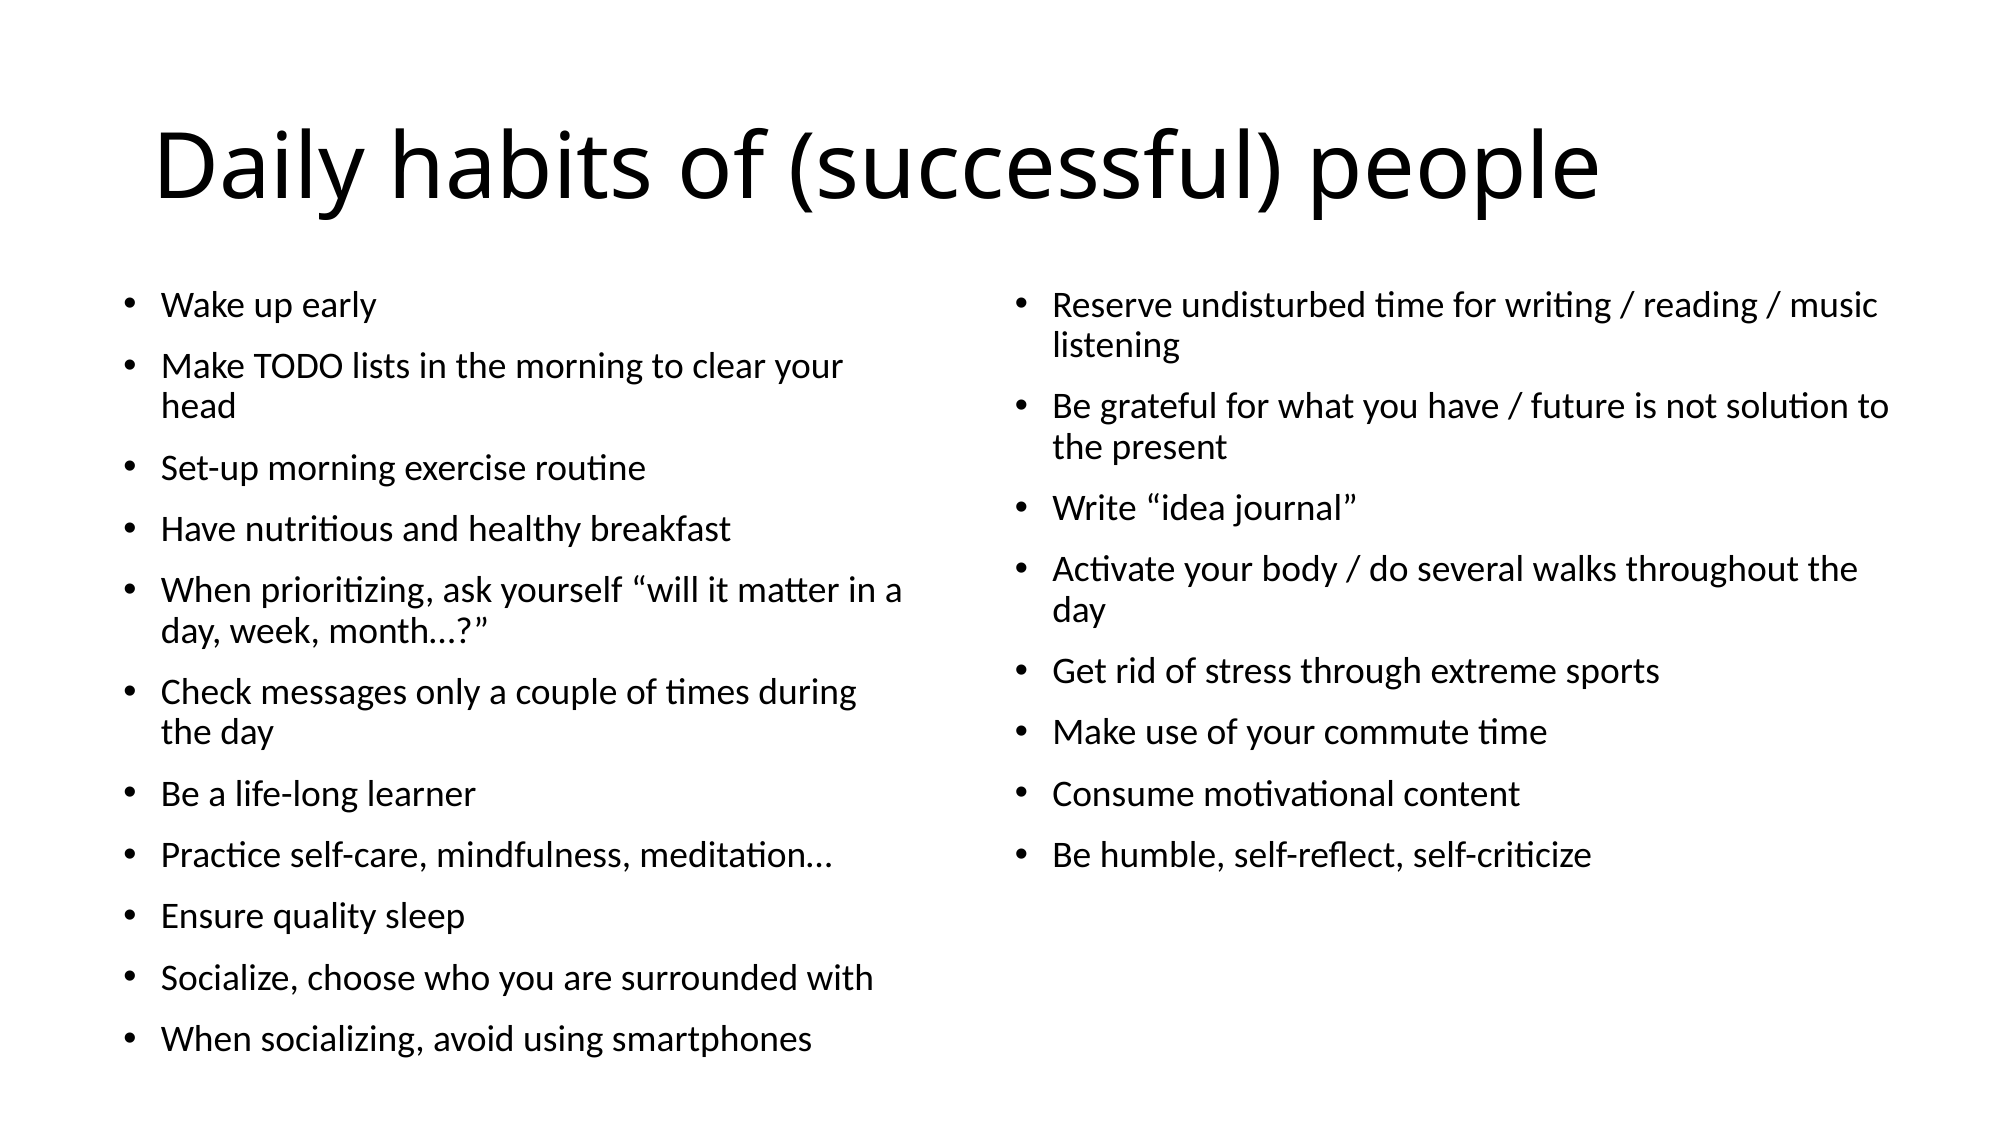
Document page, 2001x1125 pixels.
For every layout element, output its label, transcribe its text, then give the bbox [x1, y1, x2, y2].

list Wake up early Make TODO lists in the morning to clear your head Set-up morning exercise routine Have nutritious and healthy breakfast When prioritizing, ask yourself “will it matter in a day, week, month…?” Check messages only a couple of times during the day Be a life-long learner Practice self-care, mindfulness, meditation… Ensure quality sleep Socialize, choose who you are surrounded with When socializing, avoid using smartphones [108, 277, 921, 1085]
text_box Reserve undisturbed time for writing / reading / music listening Be grateful for what you have / future is not solution to the present Write “idea journal” Activate your body / do several walks throughout the day Get rid of stress through extreme sports Make use of your commute time Consume motivational content Be humble, self-reflect, self-criticize [999, 277, 1913, 973]
title Daily habits of (successful) people [137, 59, 1863, 278]
